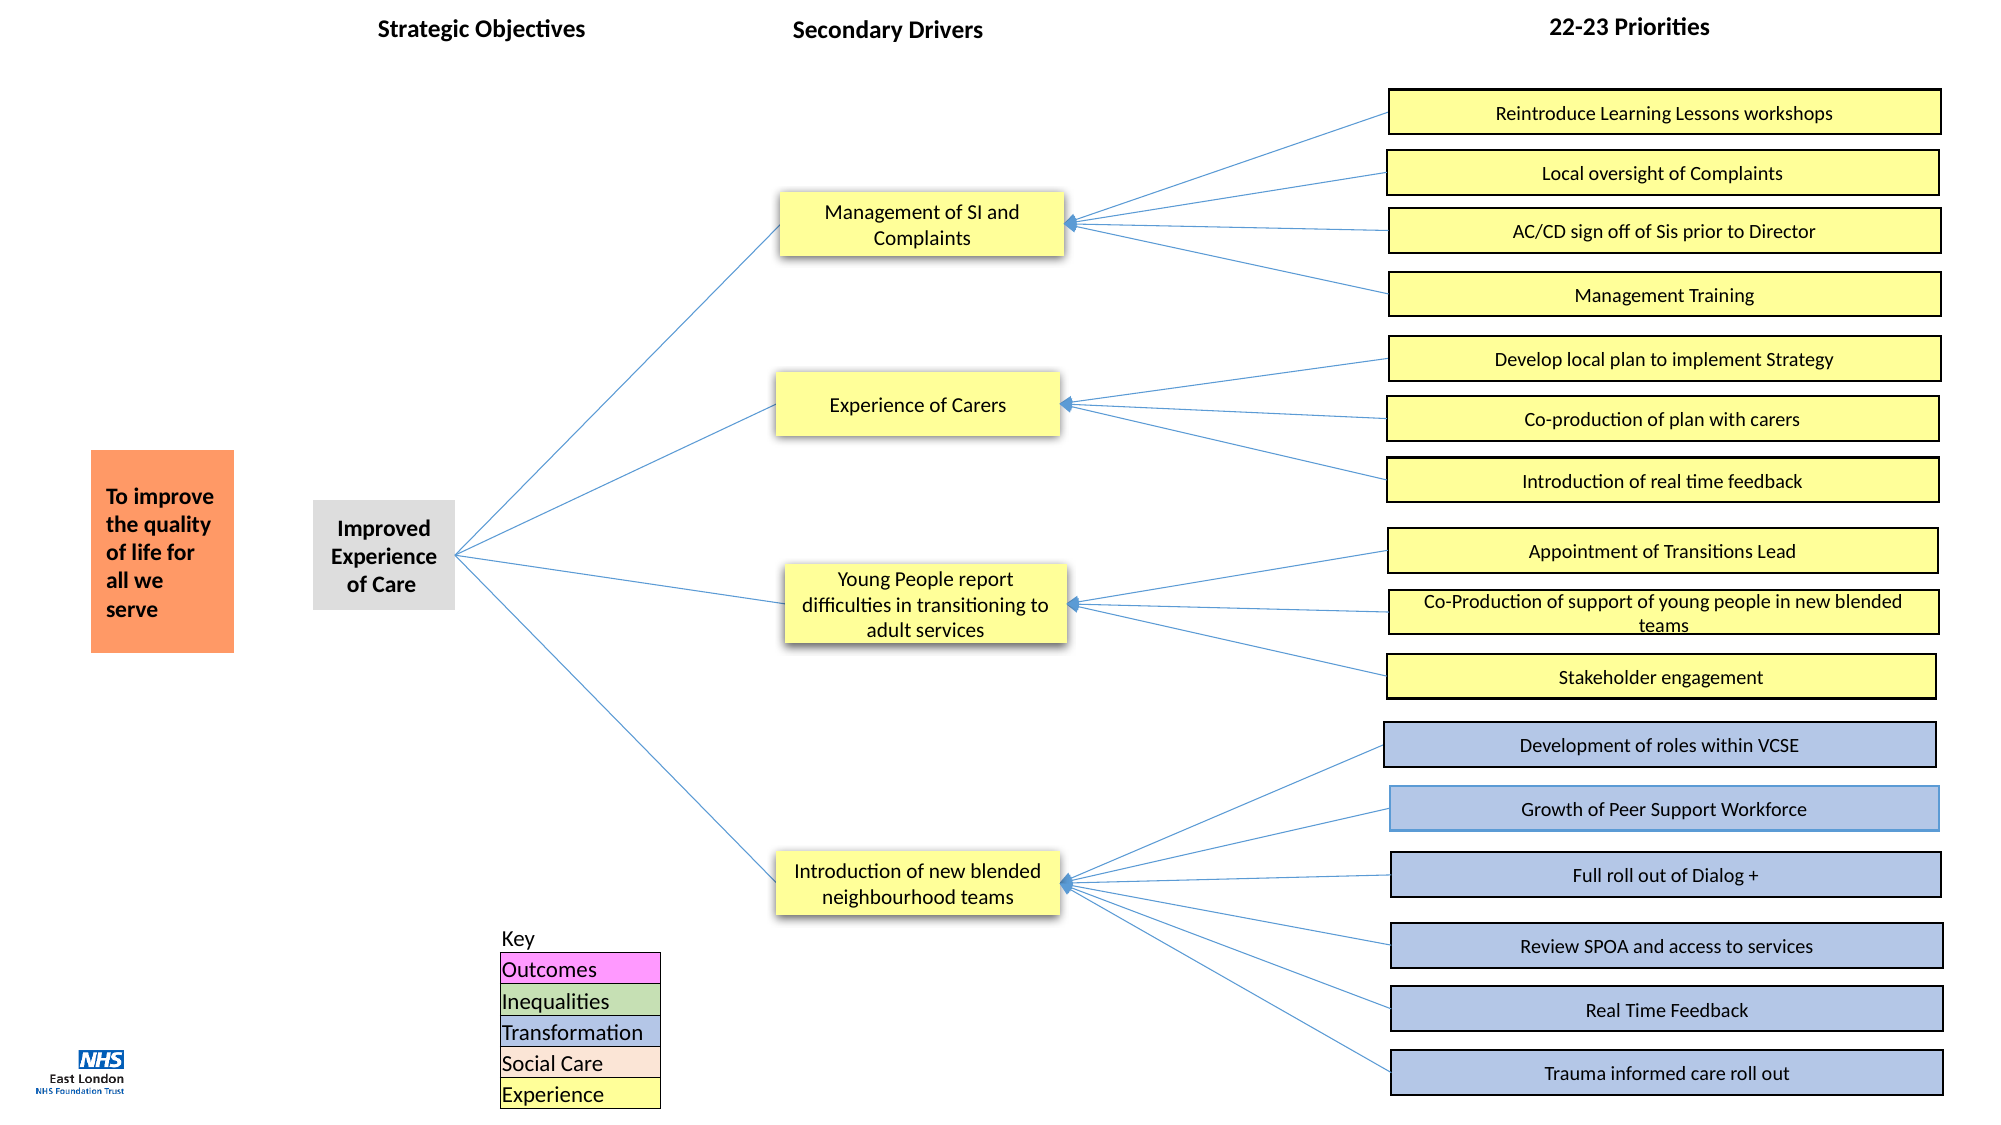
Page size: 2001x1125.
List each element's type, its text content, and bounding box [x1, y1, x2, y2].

text_box Local oversight of Complaints [1389, 149, 1940, 196]
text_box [1059, 403, 1387, 480]
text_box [1059, 808, 1391, 874]
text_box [454, 223, 781, 556]
table_cell Experience [501, 1078, 660, 1108]
text_box Secondary Drivers [762, 0, 1015, 61]
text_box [1063, 172, 1387, 223]
table_cell Inequalities [501, 984, 660, 1015]
table_cell Outcomes [501, 953, 660, 983]
text_box Review SPOA and access to services [1392, 922, 1944, 969]
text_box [454, 403, 777, 556]
table_header Key [500, 921, 661, 952]
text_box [1059, 744, 1384, 808]
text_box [1066, 550, 1388, 603]
text_box Co-Production of support of young people in new blended teams [1388, 589, 1940, 635]
text_box To improve the quality of life for all we serve [91, 450, 234, 653]
text_box AC/CD sign off of Sis prior to Director [1389, 207, 1942, 254]
table_cell Transformation [501, 1016, 660, 1046]
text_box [1063, 223, 1389, 294]
text_box Growth of Peer Support Workforce [1389, 785, 1940, 832]
text_box Management Training [1388, 271, 1942, 317]
text_box Real Time Feedback [1392, 985, 1944, 1032]
text_box Strategic Objectives [351, 3, 612, 52]
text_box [1059, 358, 1389, 404]
text_box Stakeholder engagement [1386, 653, 1937, 700]
text_box Management of SI and Complaints [780, 192, 1063, 256]
text_box Introduction of new blended neighbourhood teams [776, 851, 1059, 915]
table_cell Social Care [501, 1047, 660, 1077]
text_box Co-production of plan with carers [1387, 395, 1940, 442]
text_box Full roll out of Dialog + [1391, 851, 1942, 898]
text_box Development of roles within VCSE [1383, 721, 1937, 768]
text_box Appointment of Transitions Lead [1387, 527, 1939, 574]
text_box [454, 604, 777, 884]
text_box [1063, 111, 1389, 223]
text_box Develop local plan to implement Strategy [1388, 335, 1942, 382]
picture [36, 1050, 124, 1094]
text_box Trauma informed care roll out [1390, 1049, 1944, 1096]
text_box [1059, 874, 1392, 883]
text_box Reintroduce Learning Lessons workshops [1388, 88, 1942, 135]
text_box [1065, 613, 1387, 677]
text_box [454, 555, 786, 604]
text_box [1059, 883, 1392, 1073]
text_box Experience of Carers [781, 372, 1059, 436]
text_box Improved Experience of Care [313, 500, 454, 610]
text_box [1065, 603, 1389, 613]
text_box 22-23 Priorities [1518, 0, 1742, 49]
text_box Young People report difficulties in transitioning to adult services [785, 564, 1066, 643]
text_box Introduction of real time feedback [1386, 456, 1940, 503]
